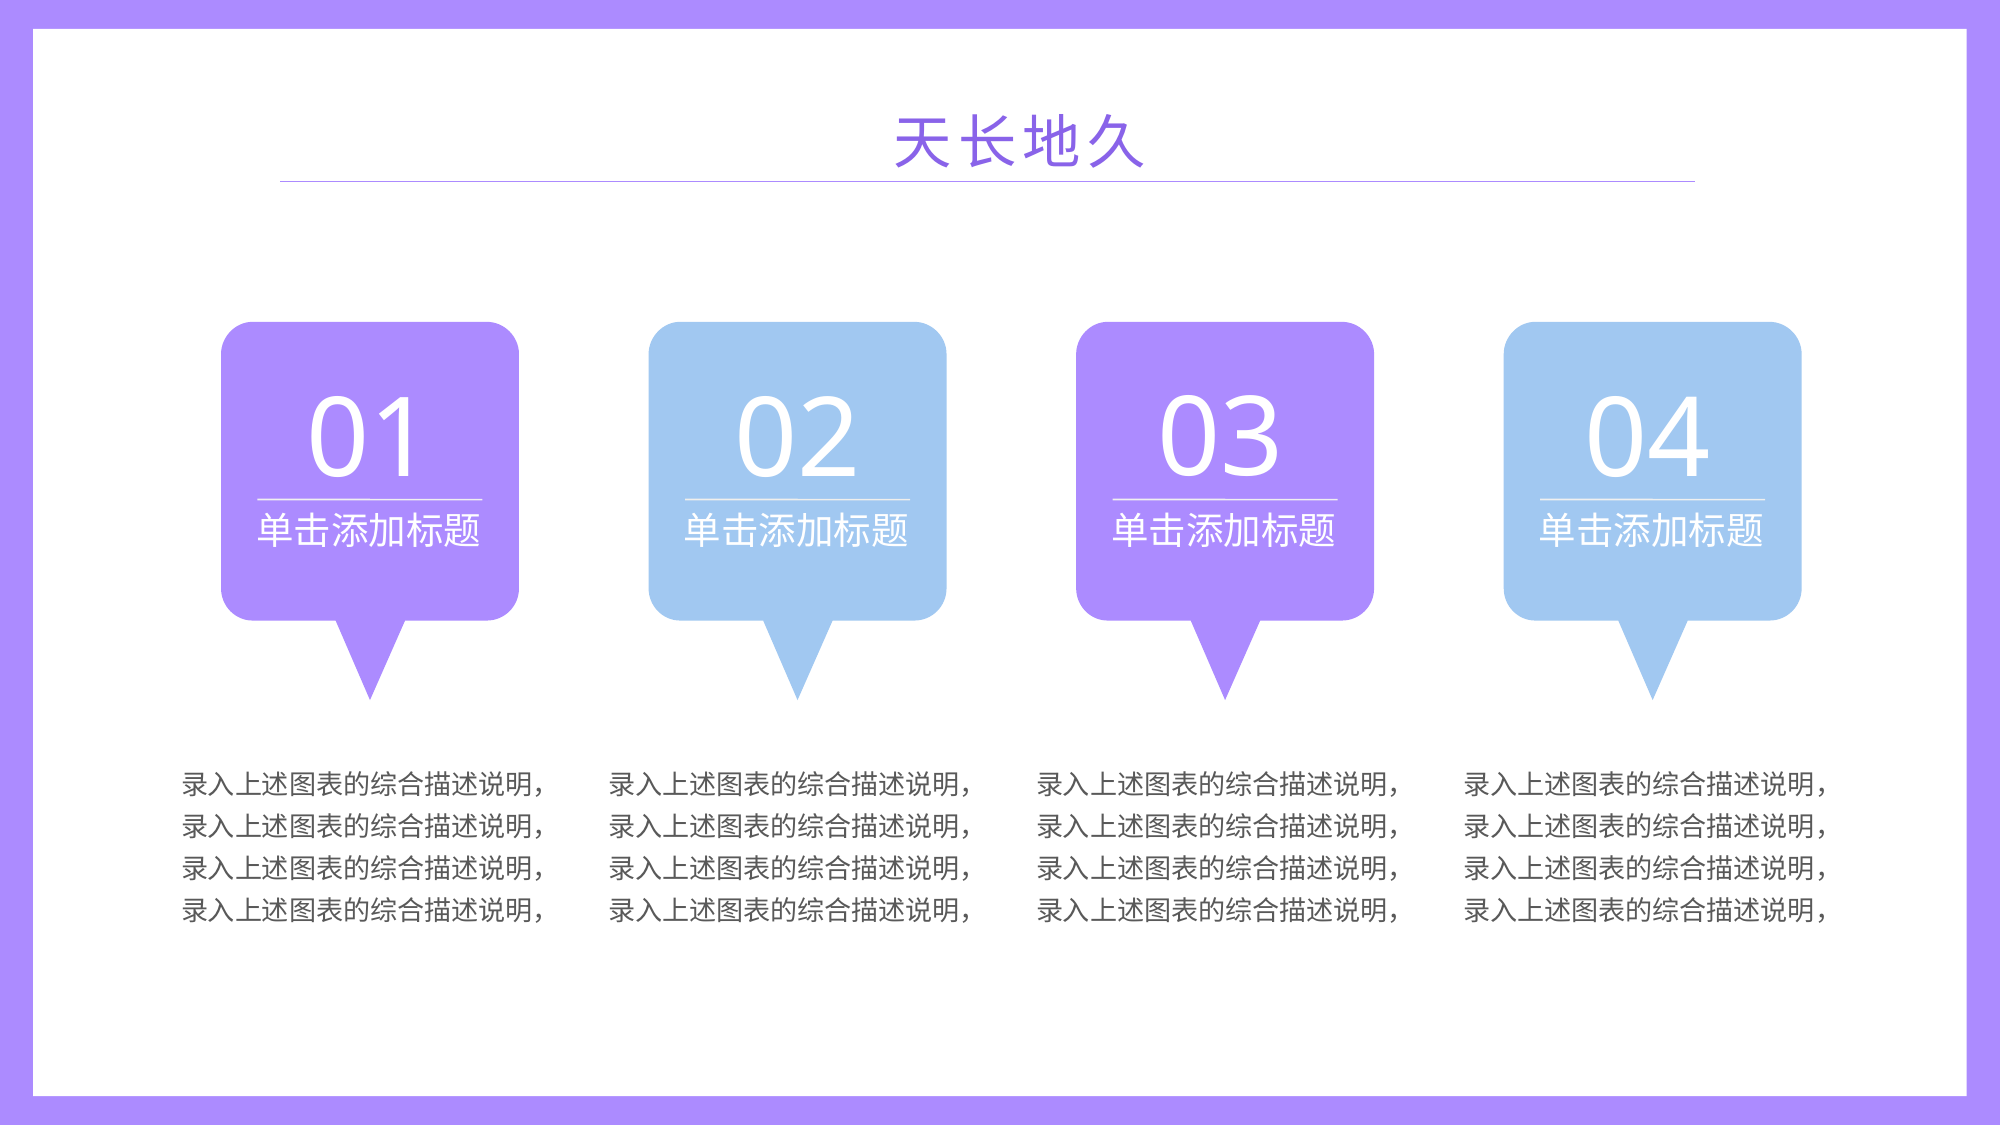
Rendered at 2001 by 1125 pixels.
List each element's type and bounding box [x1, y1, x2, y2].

text_box [648, 321, 947, 701]
text_box [1503, 321, 1802, 701]
text_box [221, 321, 519, 701]
text_box [0, 0, 2000, 1125]
text_box [1076, 321, 1375, 701]
